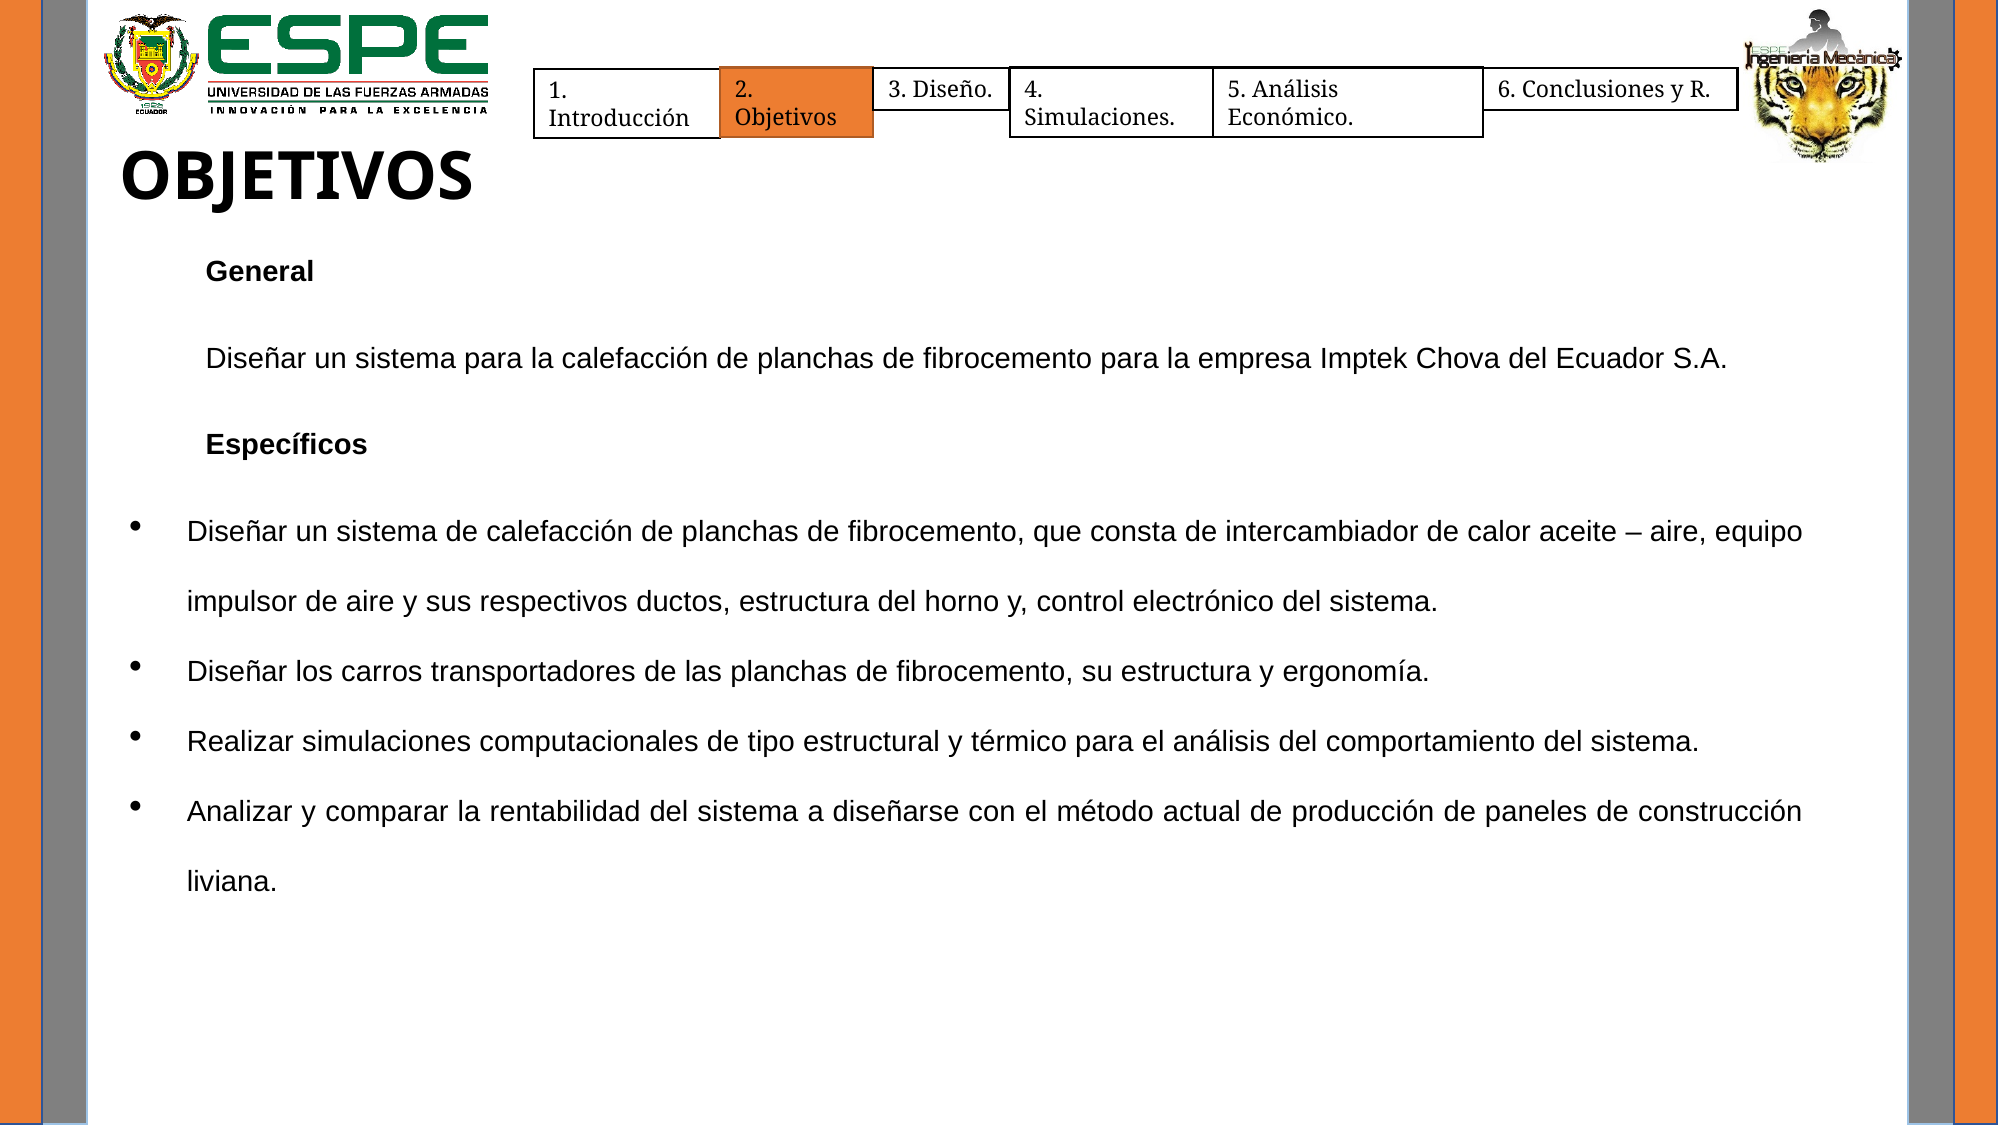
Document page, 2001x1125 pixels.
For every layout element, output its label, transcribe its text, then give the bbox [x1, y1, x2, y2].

text_box [0, 0, 43, 1125]
text_box 5. Análisis Económico. [1212, 66, 1484, 138]
text_box General Diseñar un sistema para la calefacción de planchas de fibrocemento para la empresa Imptek Chova del Ecuador S.A. Específicos Diseñar un sistema de calefacción de planchas de fibrocemento, que consta de intercambiador de calor aceite – aire, equipo impulsor de aire y sus respectivos ductos, estructura del horno y, control electrónico del sistema. Diseñar los carros transportadores de las planchas de fibrocemento, su estructura y ergonomía. Realizar simulaciones computacionales de tipo estructural y térmico para el análisis del comportamiento del sistema. Analizar y comparar la rentabilidad del sistema a diseñarse con el método actual de producción de paneles de construcción liviana. [115, 210, 1821, 1011]
text_box 4. Simulaciones. [1009, 66, 1212, 138]
text_box 1. Introducción [533, 68, 721, 139]
text_box 6. Conclusiones y R. [1482, 67, 1739, 111]
picture [1743, 8, 1902, 163]
text_box [43, 0, 88, 1125]
text_box 3. Diseño. [872, 67, 1009, 111]
text_box 2. Objetivos [719, 66, 874, 138]
text_box [1953, 0, 1998, 1125]
text_box OBJETIVOS [104, 125, 527, 199]
text_box [1907, 0, 1953, 1125]
picture [104, 14, 488, 114]
